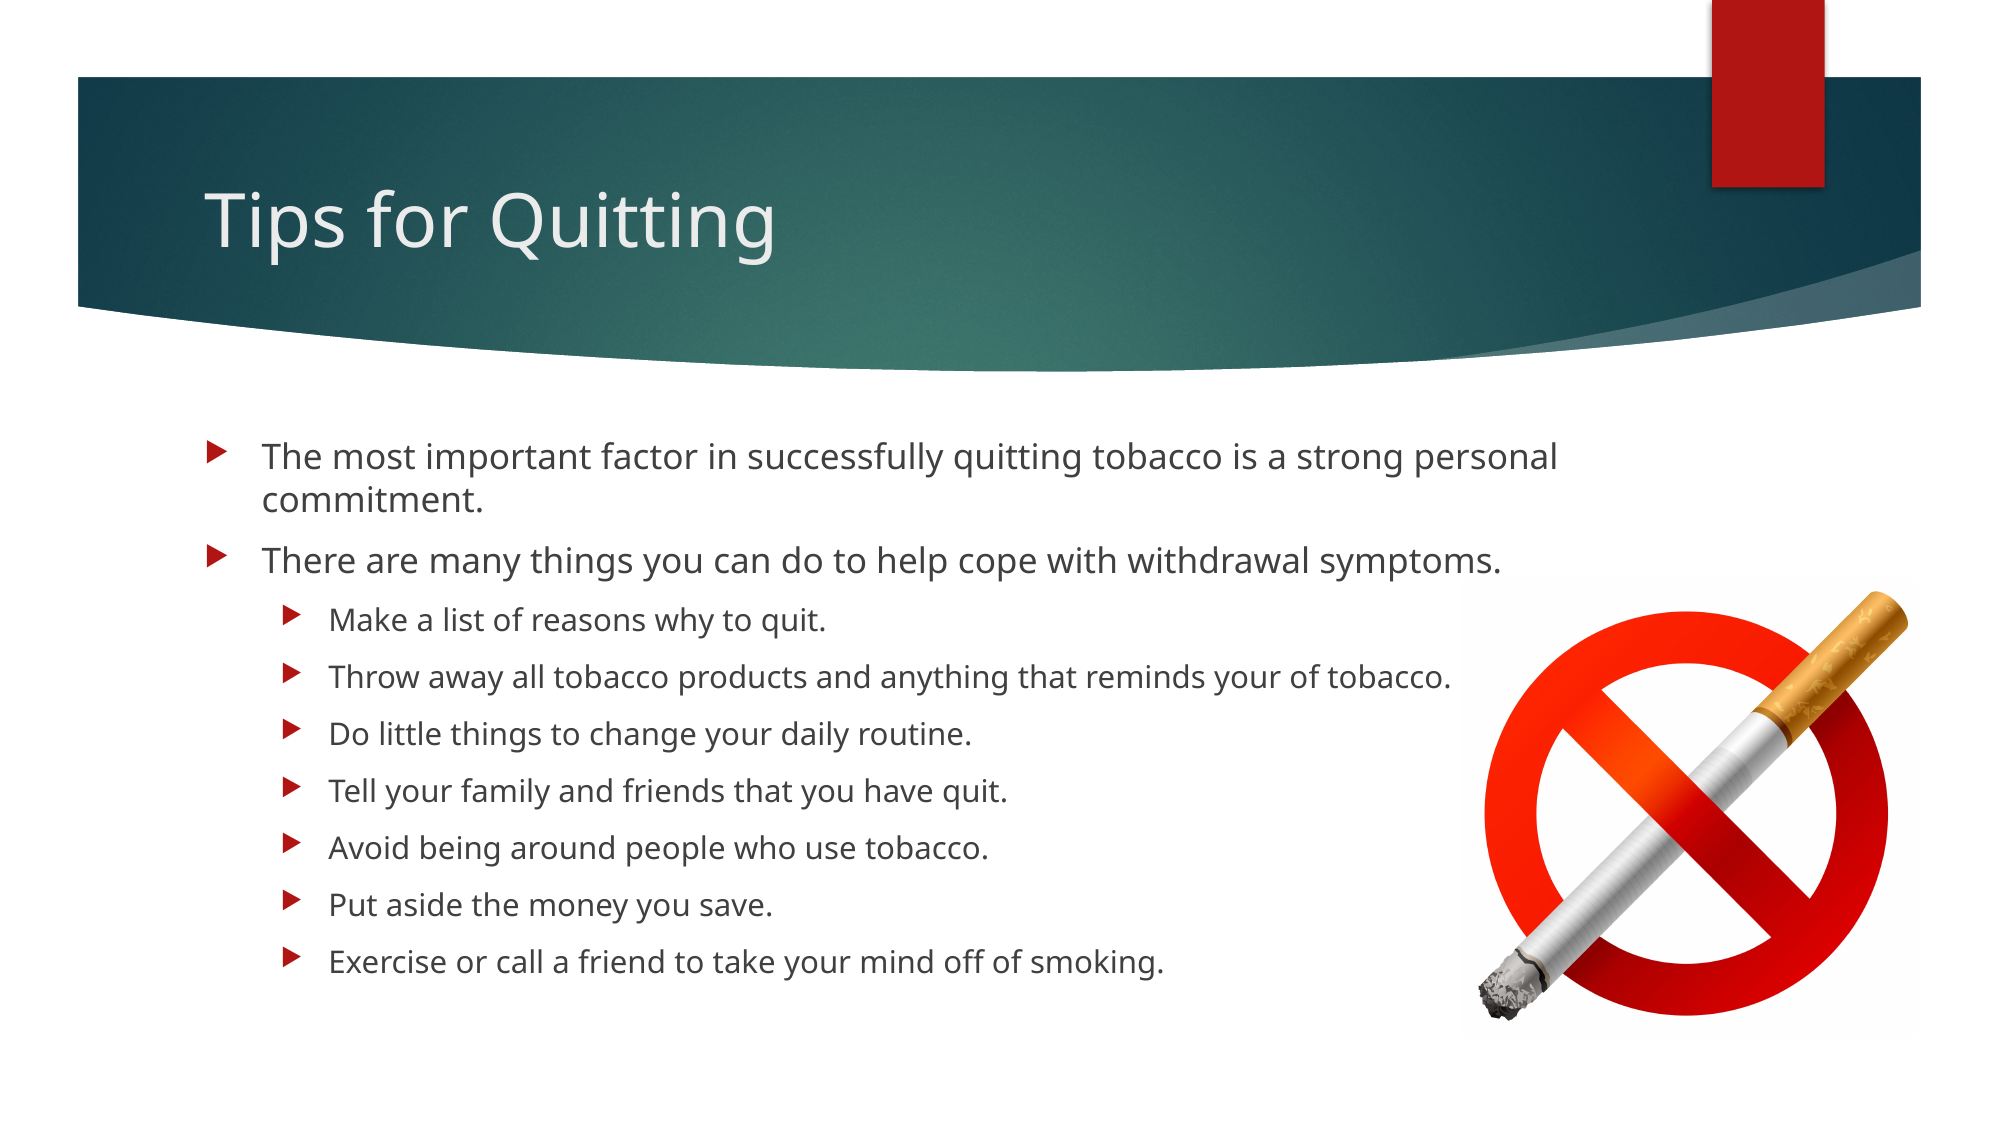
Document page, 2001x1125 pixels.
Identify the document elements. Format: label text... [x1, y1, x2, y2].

list The most important factor in successfully quitting tobacco is a strong personal commitment. There are many things you can do to help cope with withdrawal symptoms. Make a list of reasons why to quit. Throw away all tobacco products and anything that reminds your of tobacco. Do little things to change your daily routine. Tell your family and friends that you have quit. Avoid being around people who use tobacco. Put aside the money you save. Exercise or call a friend to take your mind off of smoking. [189, 427, 1638, 988]
picture [1459, 578, 1919, 1038]
title Tips for Quitting [189, 159, 1638, 276]
